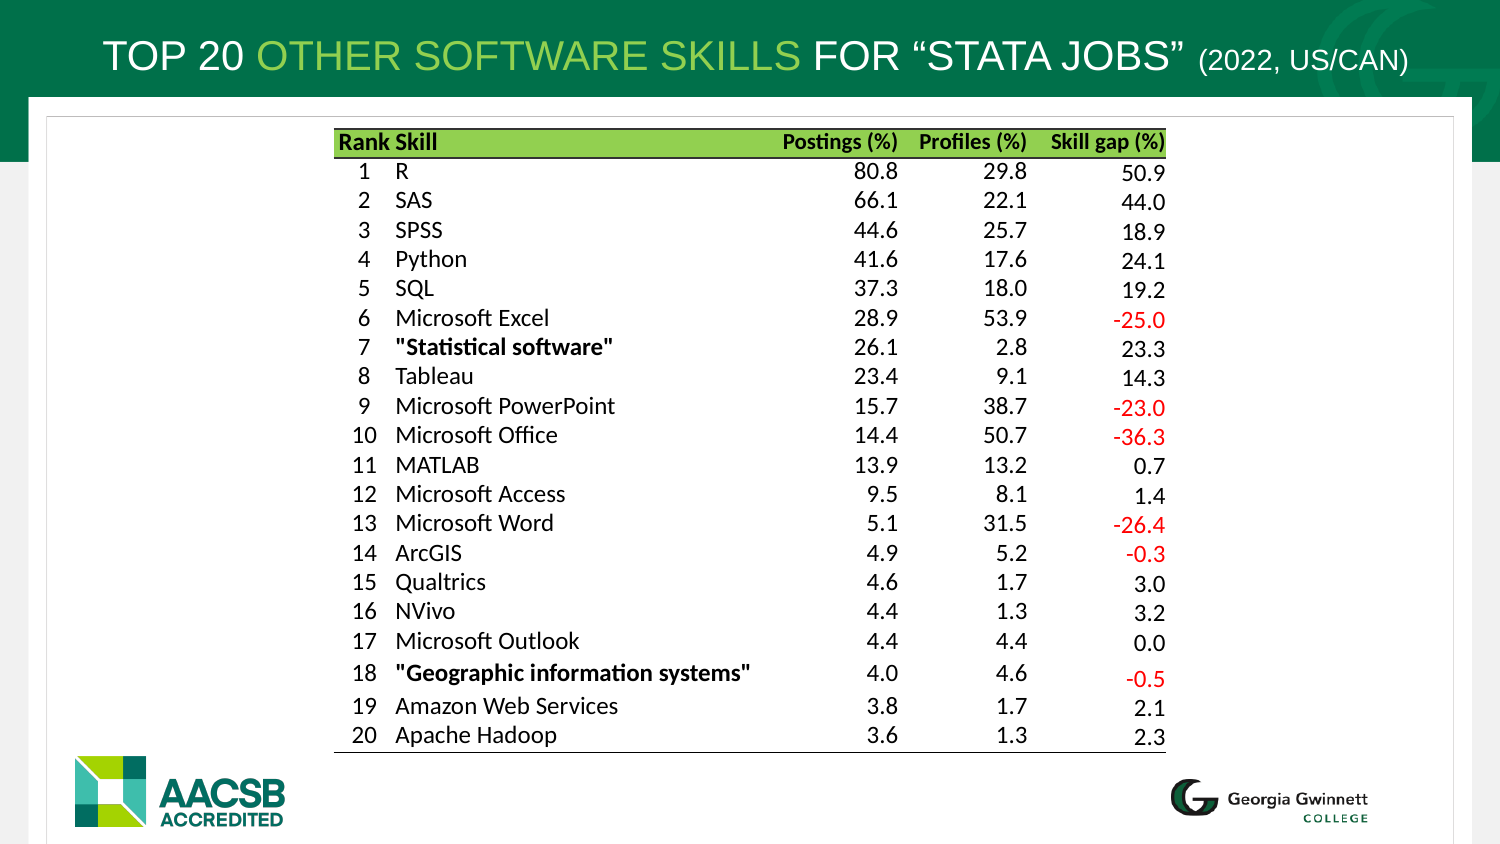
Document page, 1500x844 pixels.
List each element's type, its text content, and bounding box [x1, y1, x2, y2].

table_cell Apache Hadoop [395, 723, 756, 752]
table_cell Tableau [395, 364, 756, 393]
table_cell 24.1 [1028, 246, 1166, 276]
table_cell 13.2 [899, 452, 1028, 481]
table_cell 1 [334, 159, 395, 188]
table_cell 15.7 [756, 393, 899, 422]
table_cell 15 [334, 569, 395, 599]
table_cell 12 [334, 481, 395, 511]
table_cell 26.1 [756, 334, 899, 364]
table_cell SAS [395, 188, 756, 217]
table_cell Microsoft Office [395, 422, 756, 452]
table_cell 4 [334, 246, 395, 276]
table_cell 18.9 [1028, 217, 1166, 246]
table_cell 29.8 [899, 159, 1028, 188]
table_cell 5.2 [899, 540, 1028, 569]
table_cell 19 [334, 693, 395, 723]
table_cell 2.8 [899, 334, 1028, 364]
table_cell 3.2 [1028, 599, 1166, 628]
table_cell 20 [334, 723, 395, 752]
table_cell 6 [334, 305, 395, 334]
table_cell 2.3 [1028, 723, 1166, 752]
table_cell 16 [334, 599, 395, 628]
table_cell 23.4 [756, 364, 899, 393]
table_cell "Geographic information systems" [395, 657, 756, 693]
table_cell Microsoft Access [395, 481, 756, 511]
table_cell 5.1 [756, 511, 899, 540]
table_header Skill gap (%) [1028, 130, 1166, 157]
table_cell 38.7 [899, 393, 1028, 422]
table_cell 18 [334, 657, 395, 693]
table_cell 17.6 [899, 246, 1028, 276]
table_cell 4.4 [899, 628, 1028, 657]
table_cell 10 [334, 422, 395, 452]
table_cell 3 [334, 217, 395, 246]
table_cell 1.7 [899, 693, 1028, 723]
table_cell 37.3 [756, 276, 899, 305]
table_cell 13.9 [756, 452, 899, 481]
table_cell 5 [334, 276, 395, 305]
table_cell 4.4 [756, 599, 899, 628]
table_cell 28.9 [756, 305, 899, 334]
table_cell 31.5 [899, 511, 1028, 540]
table_cell NVivo [395, 599, 756, 628]
table_cell Microsoft Outlook [395, 628, 756, 657]
table_cell 11 [334, 452, 395, 481]
table_cell -36.3 [1028, 422, 1166, 452]
picture [0, 0, 1500, 844]
table_cell 3.6 [756, 723, 899, 752]
table_cell 14 [334, 540, 395, 569]
table_cell 4.6 [756, 569, 899, 599]
table_cell 14.3 [1028, 364, 1166, 393]
table_cell "Statistical software" [395, 334, 756, 364]
table_cell ArcGIS [395, 540, 756, 569]
table_cell 3.8 [756, 693, 899, 723]
table_cell SQL [395, 276, 756, 305]
table_cell 41.6 [756, 246, 899, 276]
table_cell 0.7 [1028, 452, 1166, 481]
table_cell 44.0 [1028, 188, 1166, 217]
table_cell Microsoft PowerPoint [395, 393, 756, 422]
table_cell 4.6 [899, 657, 1028, 693]
table_cell 9.1 [899, 364, 1028, 393]
table_cell -25.0 [1028, 305, 1166, 334]
table_cell 22.1 [899, 188, 1028, 217]
table_cell 19.2 [1028, 276, 1166, 305]
table_header Profiles (%) [899, 130, 1028, 157]
table_cell 4.9 [756, 540, 899, 569]
table_cell 18.0 [899, 276, 1028, 305]
table_cell R [395, 159, 756, 188]
table_cell Amazon Web Services [395, 693, 756, 723]
table_header Skill [395, 130, 756, 157]
table_cell Python [395, 246, 756, 276]
table_cell 9 [334, 393, 395, 422]
table_cell Microsoft Excel [395, 305, 756, 334]
table_cell 50.7 [899, 422, 1028, 452]
table_header Postings (%) [756, 130, 899, 157]
table_cell 0.0 [1028, 628, 1166, 657]
table_cell 1.4 [1028, 481, 1166, 511]
table_cell 80.8 [756, 159, 899, 188]
table_cell 50.9 [1028, 159, 1166, 188]
table_cell -26.4 [1028, 511, 1166, 540]
title Top 20 other software skills for “Stata jobs” (2022, US/CAN) [87, 18, 1453, 83]
table_cell 25.7 [899, 217, 1028, 246]
table_cell 44.6 [756, 217, 899, 246]
table_cell 2 [334, 188, 395, 217]
table_cell MATLAB [395, 452, 756, 481]
table_cell 66.1 [756, 188, 899, 217]
table_cell -23.0 [1028, 393, 1166, 422]
table_cell 1.3 [899, 599, 1028, 628]
table_cell 14.4 [756, 422, 899, 452]
table_cell 13 [334, 511, 395, 540]
table_cell 8 [334, 364, 395, 393]
table_cell -0.5 [1028, 657, 1166, 693]
table_cell 17 [334, 628, 395, 657]
table_cell 9.5 [756, 481, 899, 511]
table_cell 2.1 [1028, 693, 1166, 723]
table_cell 8.1 [899, 481, 1028, 511]
table_cell 3.0 [1028, 569, 1166, 599]
table_cell 1.7 [899, 569, 1028, 599]
table_cell 7 [334, 334, 395, 364]
table_cell SPSS [395, 217, 756, 246]
table_cell 23.3 [1028, 334, 1166, 364]
table_cell Qualtrics [395, 569, 756, 599]
table_cell 4.0 [756, 657, 899, 693]
table_cell -0.3 [1028, 540, 1166, 569]
table_cell 4.4 [756, 628, 899, 657]
table_cell Microsoft Word [395, 511, 756, 540]
table_cell 53.9 [899, 305, 1028, 334]
table_cell 1.3 [899, 723, 1028, 752]
table_header Rank [334, 130, 395, 157]
